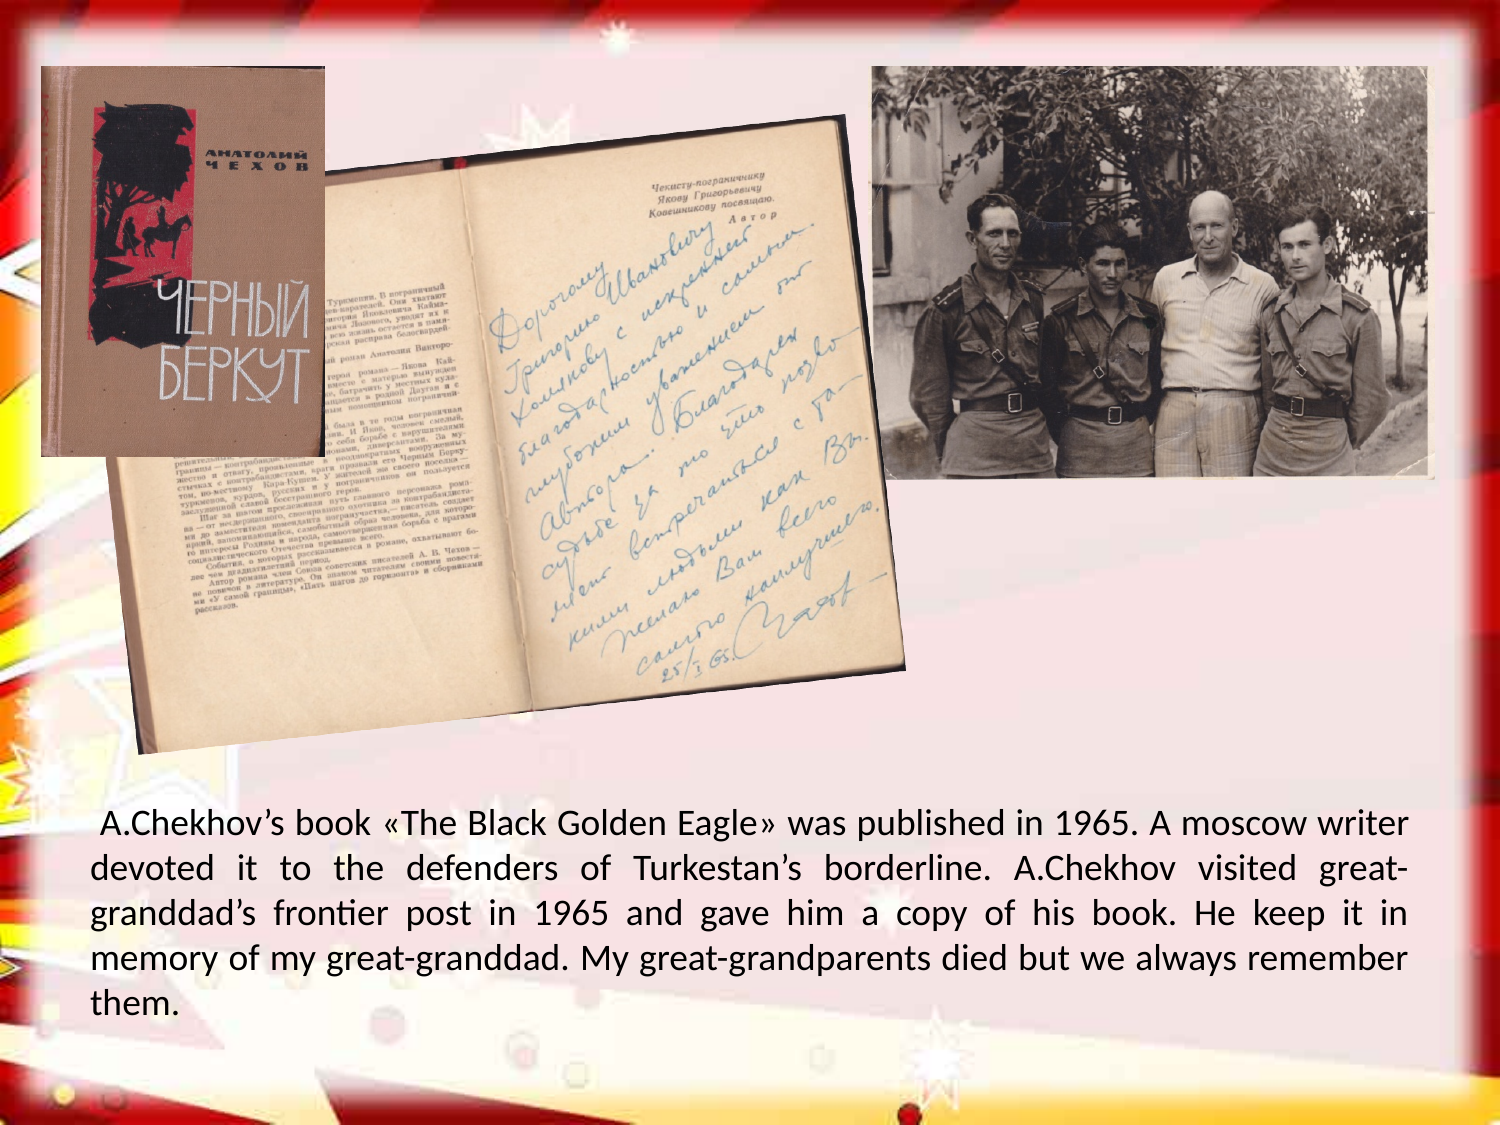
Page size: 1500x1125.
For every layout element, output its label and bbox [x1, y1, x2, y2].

picture [41, 66, 1435, 715]
list [0, 0, 1500, 1125]
